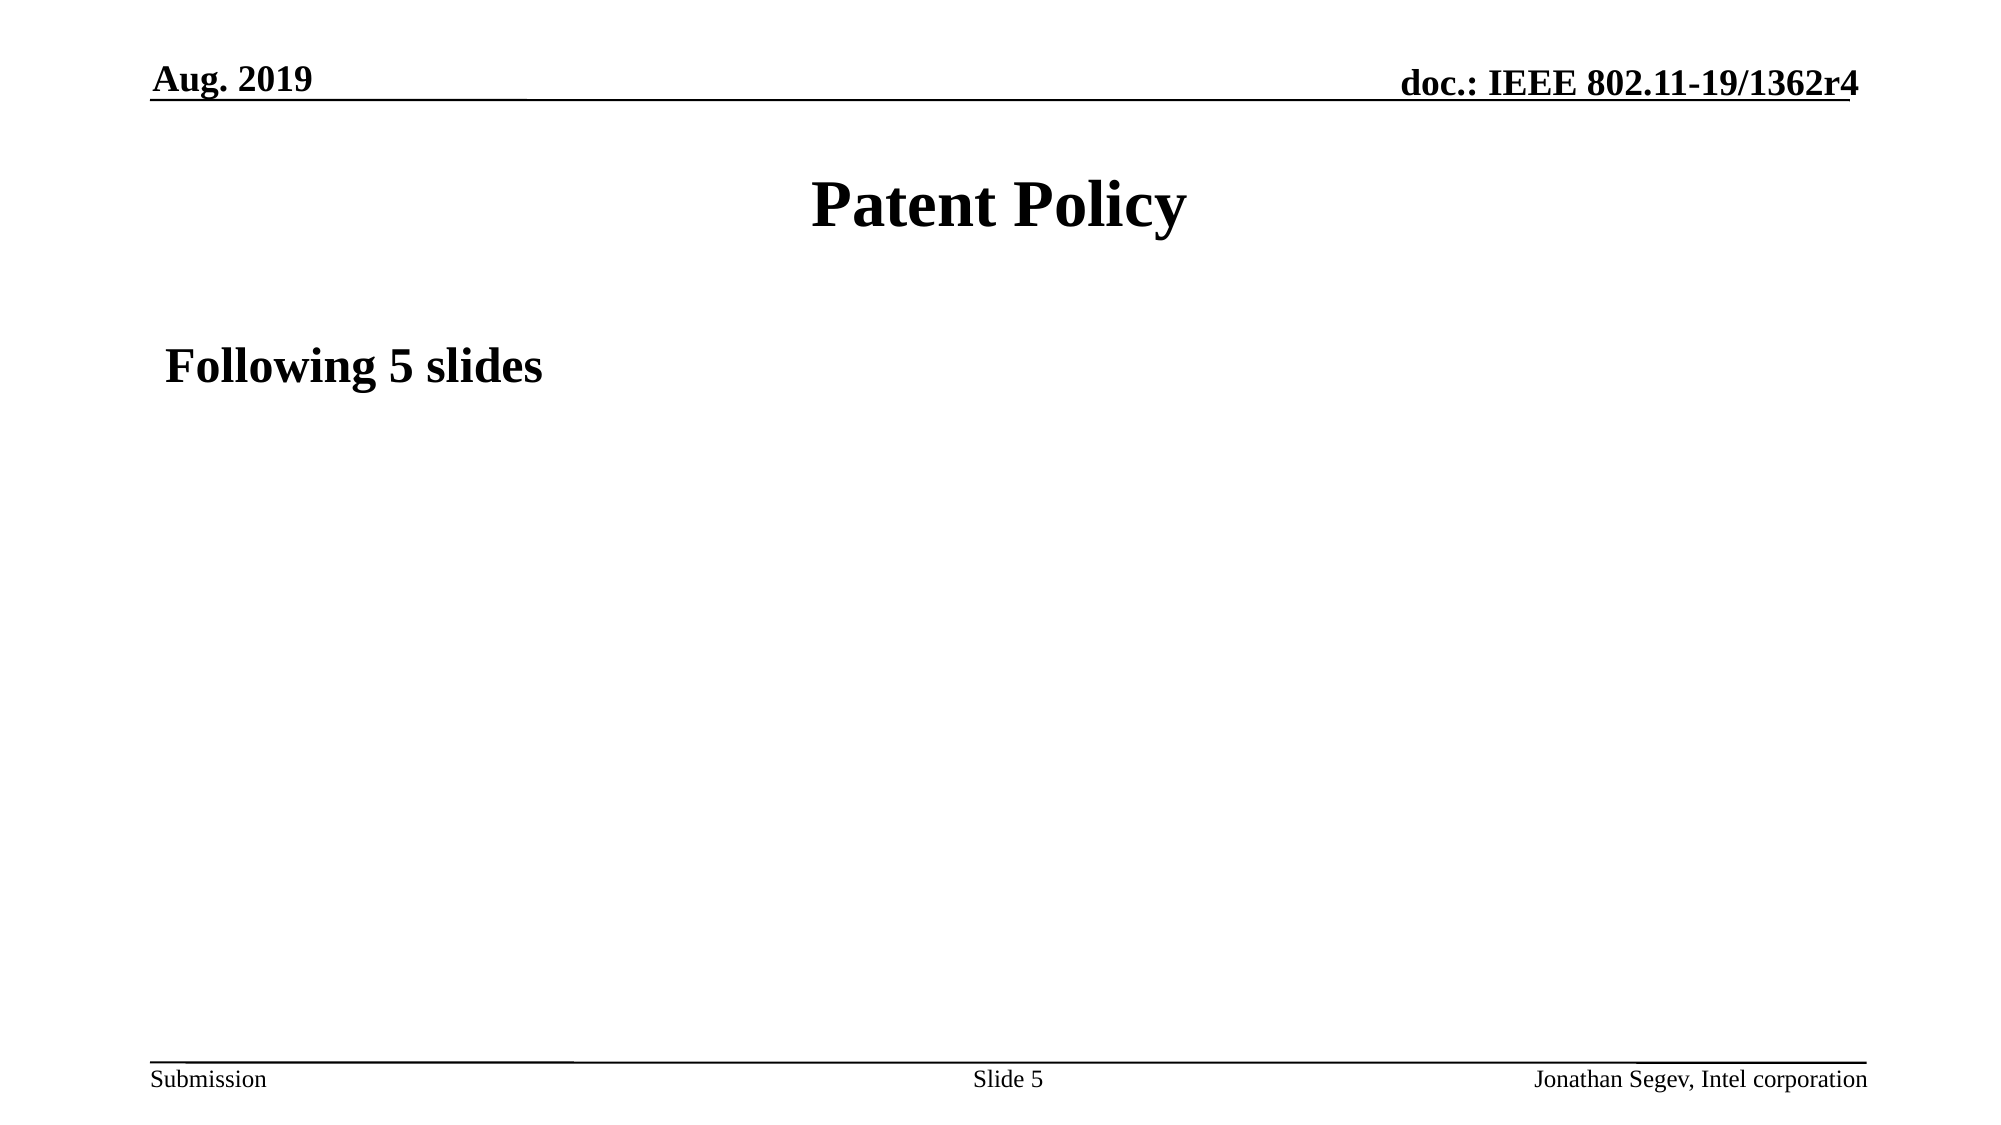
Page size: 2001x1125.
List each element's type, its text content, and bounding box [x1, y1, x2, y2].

slide_number Slide 5 [950, 1061, 1067, 1123]
list Following 5 slides [149, 324, 1850, 1000]
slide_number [152, 54, 563, 100]
footer Jonathan Segev, Intel corporation [1171, 1061, 1869, 1093]
title Patent Policy [149, 112, 1850, 288]
